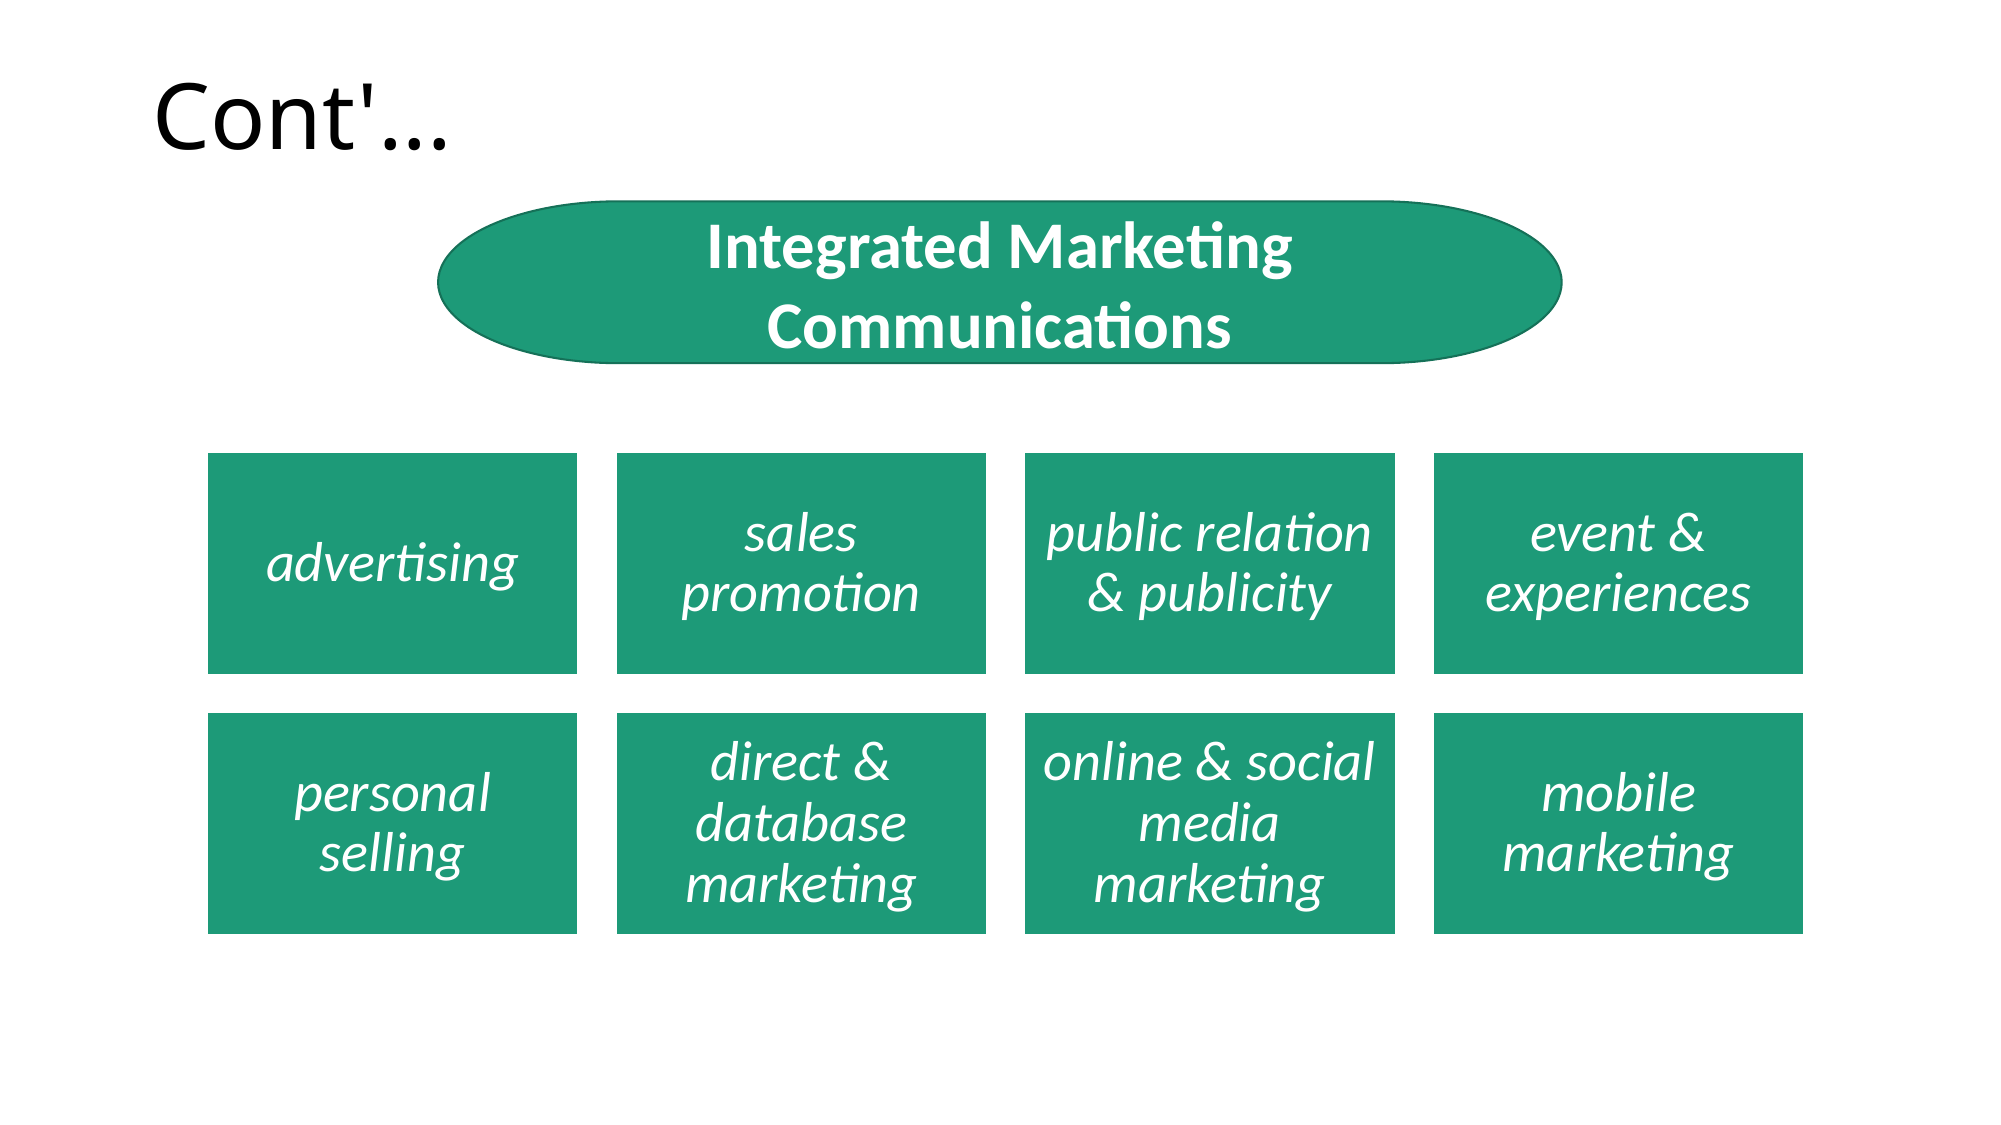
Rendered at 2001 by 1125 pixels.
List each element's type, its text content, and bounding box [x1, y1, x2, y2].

text_box Cont'... [137, 42, 1863, 198]
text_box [206, 363, 1805, 1024]
text_box Integrated Marketing Communications [437, 200, 1563, 363]
